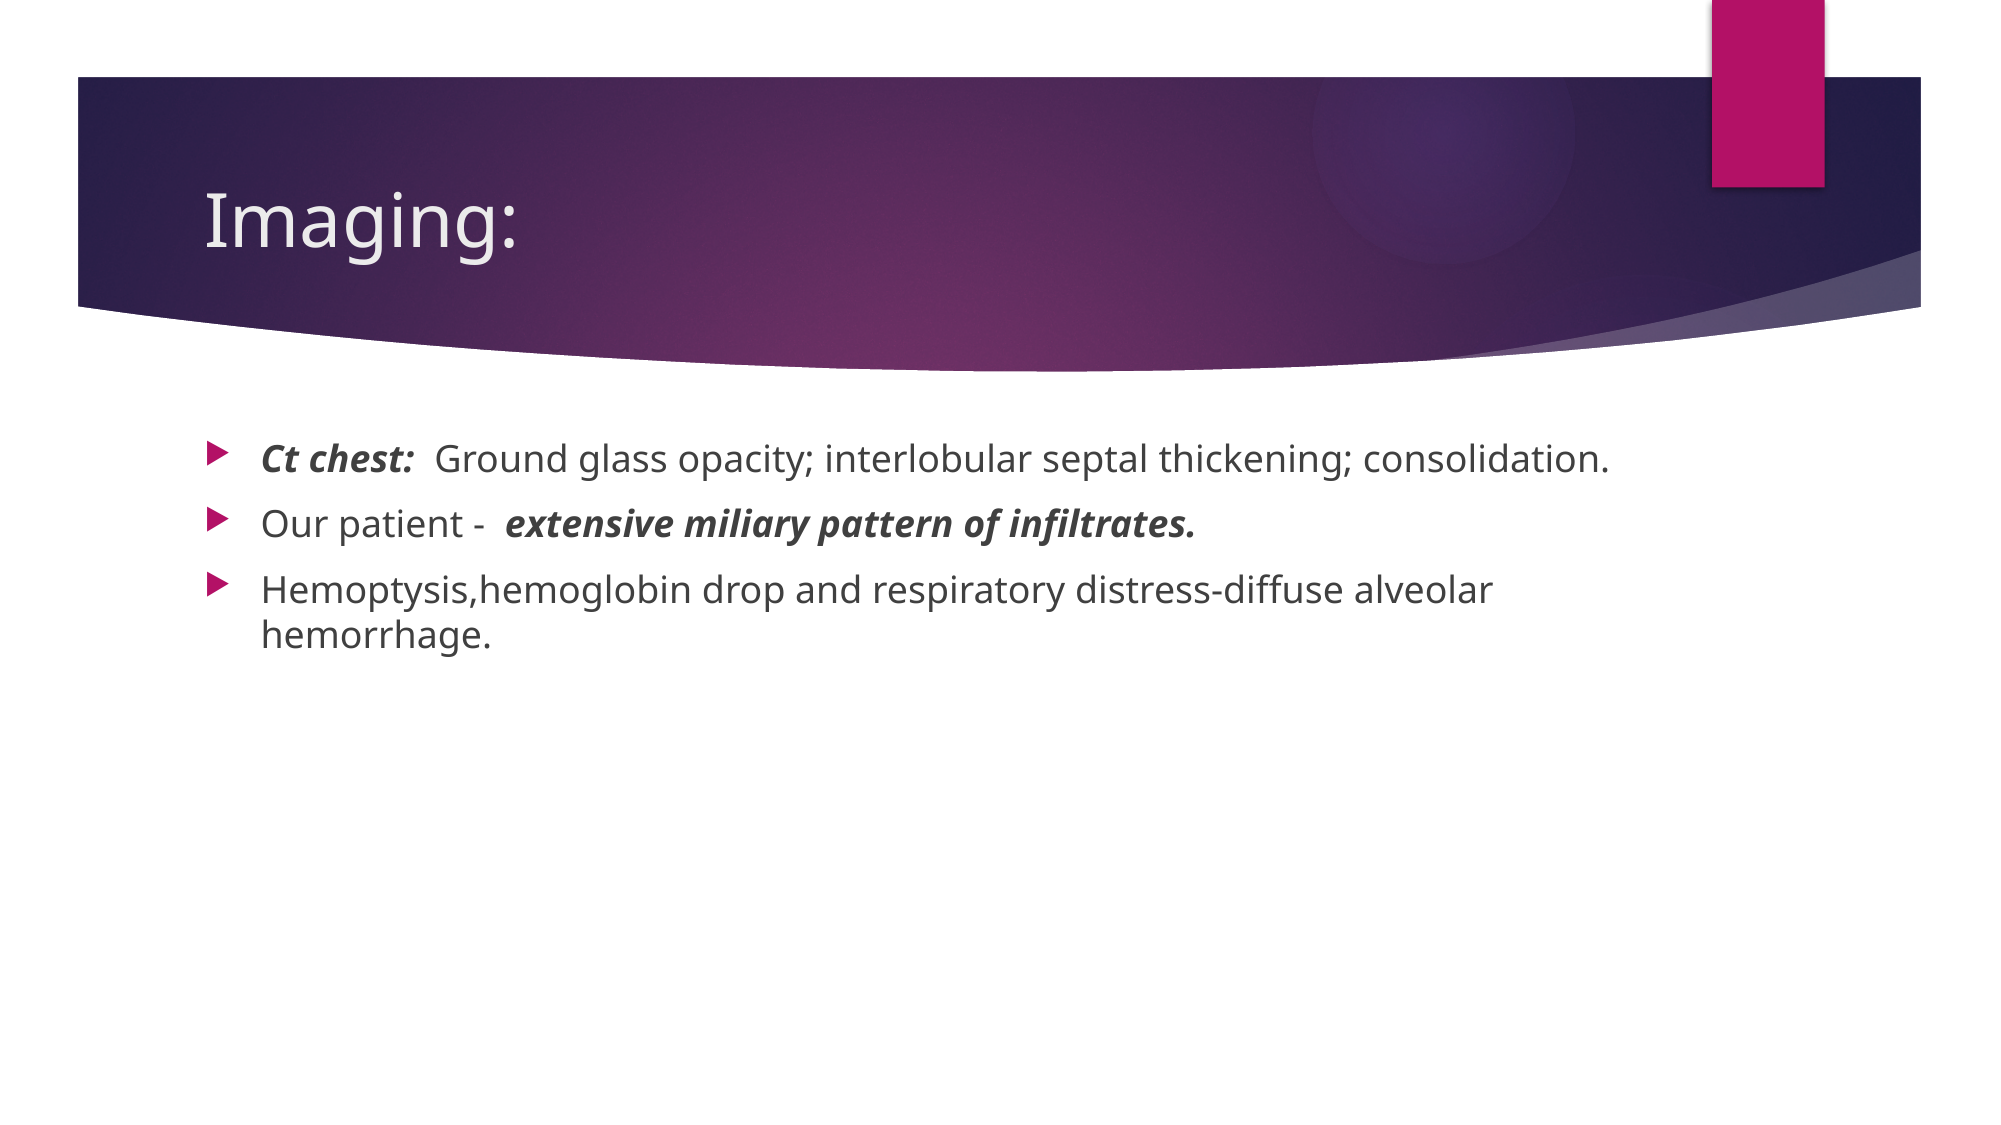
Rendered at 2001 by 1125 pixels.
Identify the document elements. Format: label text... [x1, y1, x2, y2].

list Ct chest: Ground glass opacity; interlobular septal thickening; consolidation. Our patient - extensive miliary pattern of infiltrates. Hemoptysis,hemoglobin drop and respiratory distress-diffuse alveolar hemorrhage. [189, 427, 1638, 988]
title Imaging: [189, 159, 1627, 276]
